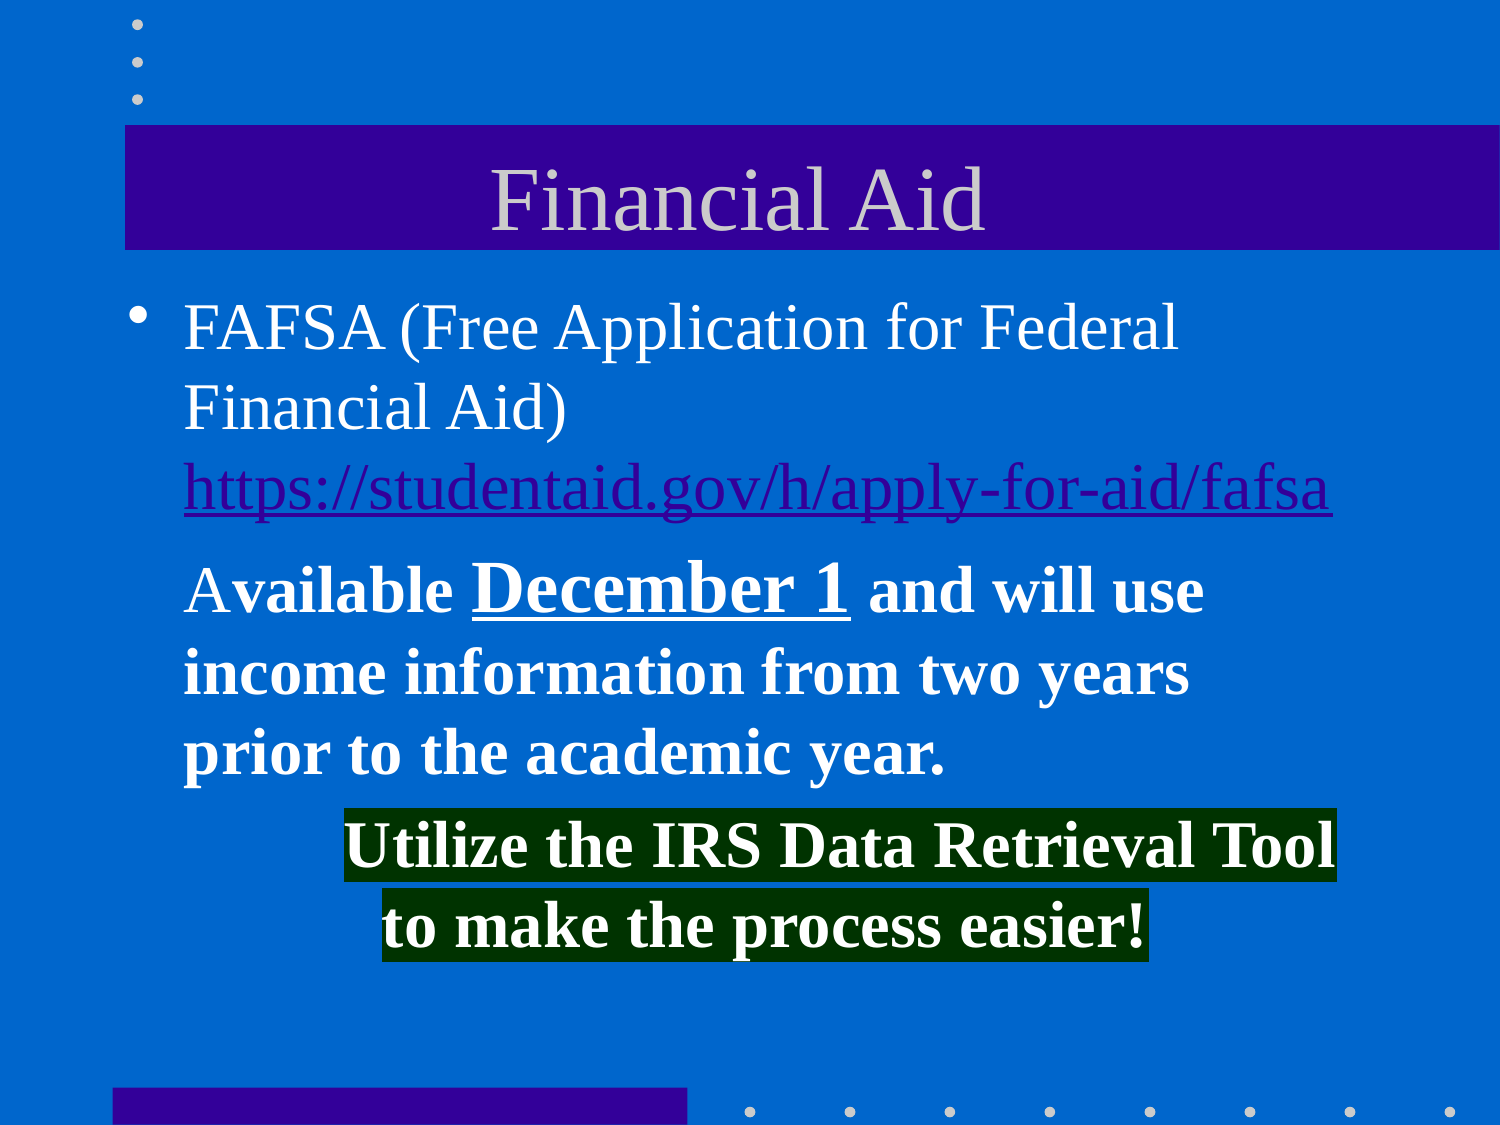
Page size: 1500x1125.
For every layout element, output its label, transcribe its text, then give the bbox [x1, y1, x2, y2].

title Financial Aid [112, 99, 1388, 288]
list FAFSA (Free Application for Federal Financial Aid) https://studentaid.gov/h/apply-for-aid/fafsa Available December 1 and will use income information from two years prior to the academic year. Utilize the IRS Data Retrieval Tool to make the process easier! [112, 275, 1363, 1075]
